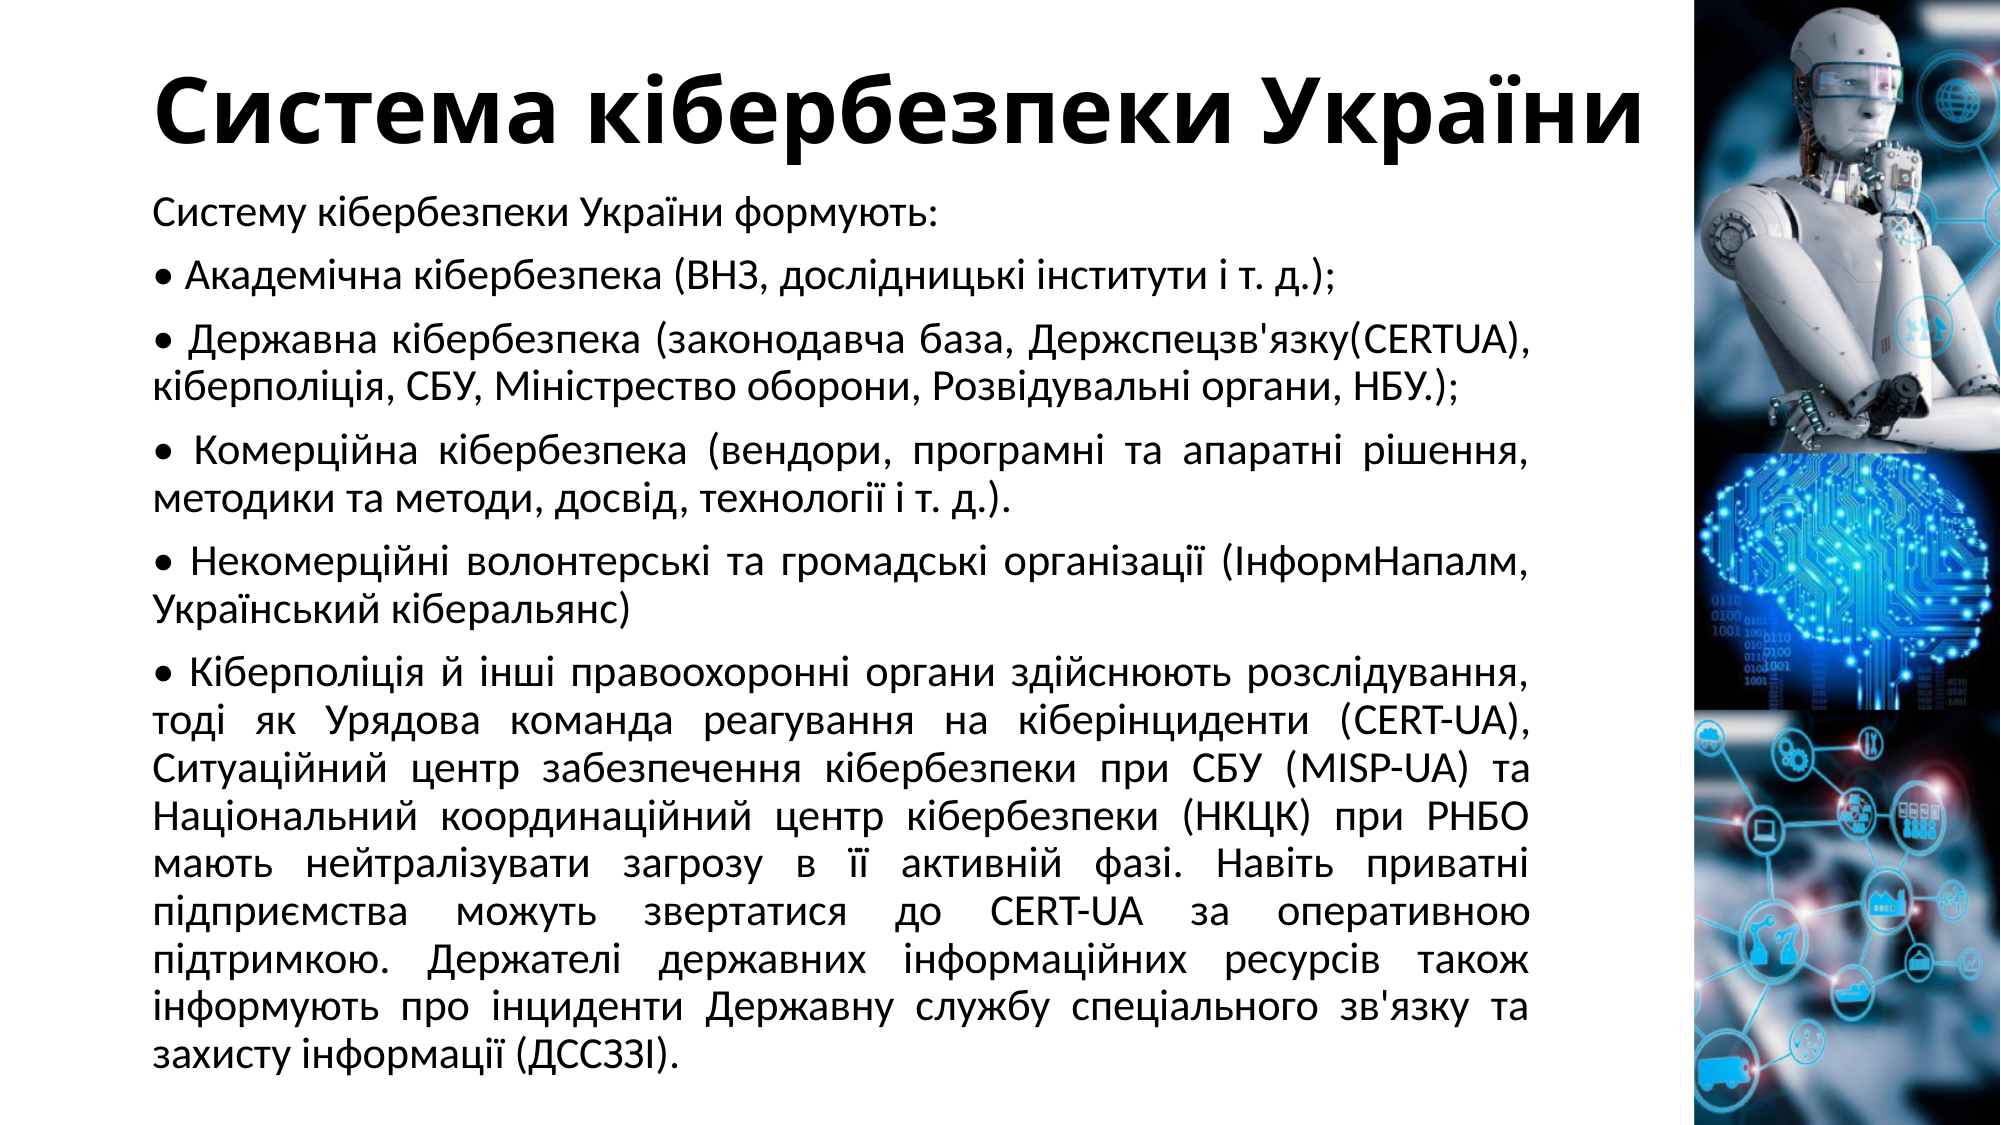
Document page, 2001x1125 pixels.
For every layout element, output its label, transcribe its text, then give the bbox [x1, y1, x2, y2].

title Система кібербезпеки України [137, 59, 1693, 278]
list Систему кібербезпеки України формують: • Академічна кібербезпека (ВНЗ, дослідницькі інститути і т. д.); • Державна кібербезпека (законодавча база, Держспецзв'язку(CERTUA), кіберполіція, СБУ, Міністрество оборони, Розвідувальні органи, НБУ.); • Комерційна кібербезпека (вендори, програмні та апаратні рішення, методики та методи, досвід, технології і т. д.). • Некомерційні волонтерські та громадські організації (ІнформНапалм, Український кіберальянс) • Кіберполіція й інші правоохоронні органи здійснюють розслідування, тоді як Урядова команда реагування на кіберінциденти (CERT-UA), Ситуаційний центр забезпечення кібербезпеки при СБУ (MISP-UA) та Національний координаційний центр кібербезпеки (НКЦК) при РНБО мають нейтралізувати загрозу в її активній фазі. Навіть приватні підприємства можуть звертатися до CERT-UA за оперативною підтримкою. Держателі державних інформаційних ресурсів також інформують про інциденти Державну службу спеціального зв'язку та захисту інформації (ДССЗЗІ). [137, 180, 1547, 1089]
picture [1693, 0, 2000, 1125]
